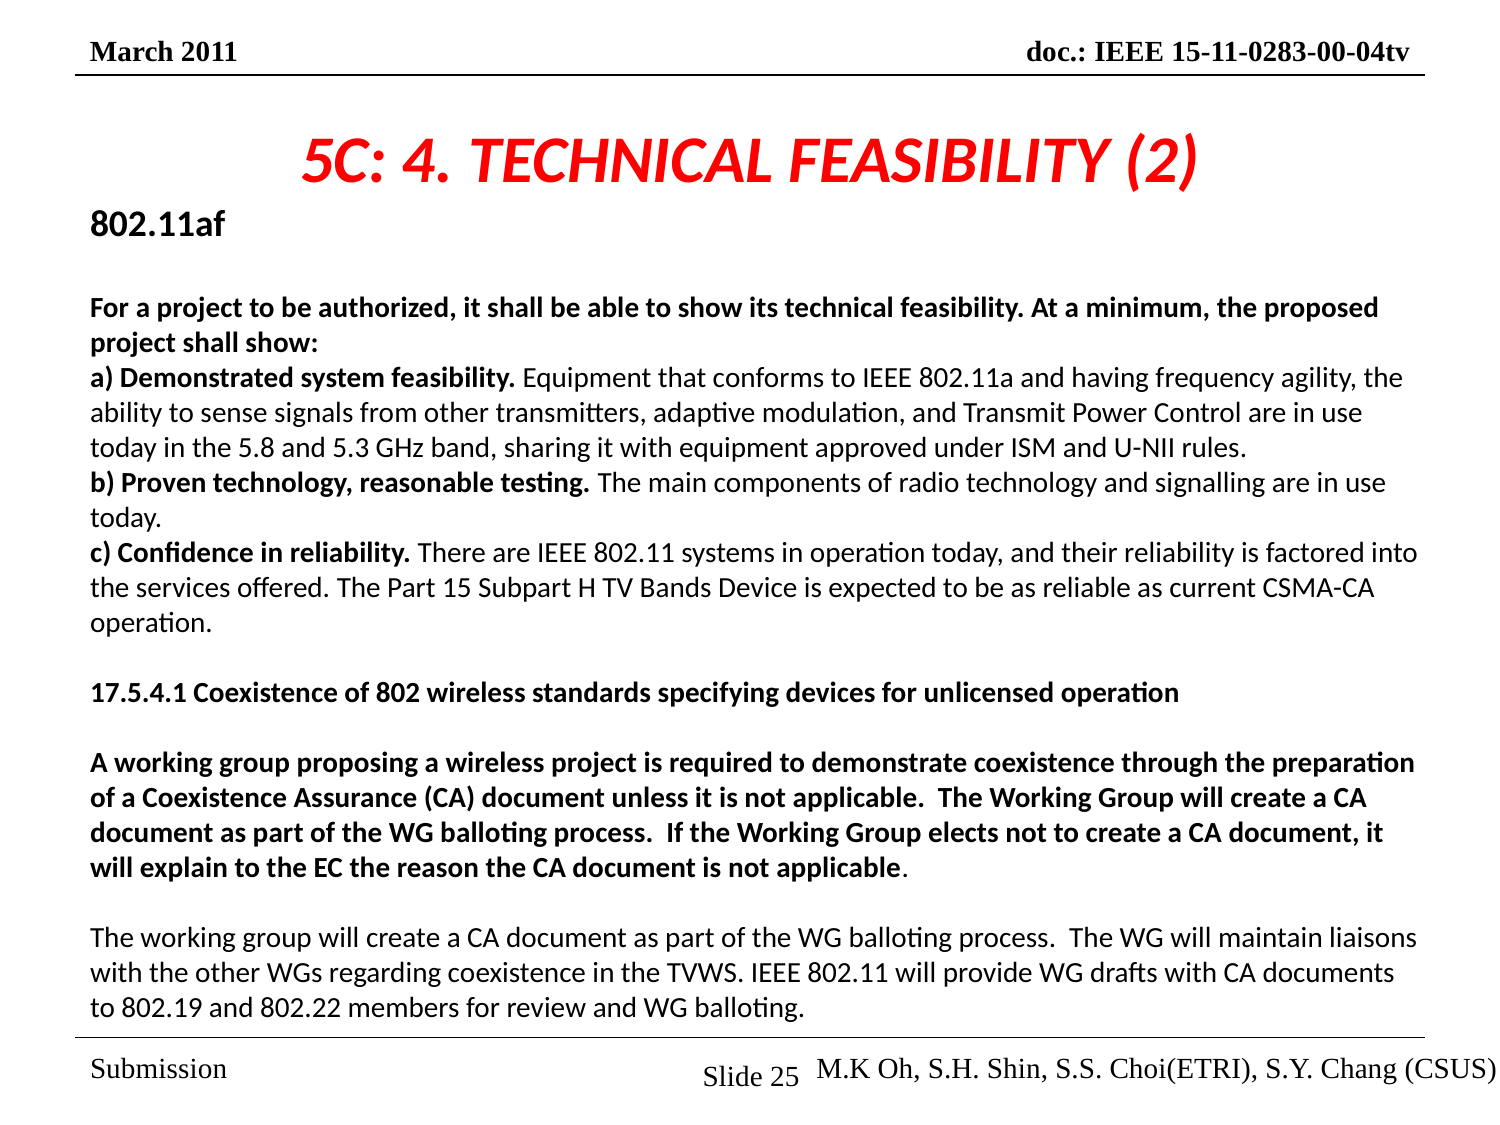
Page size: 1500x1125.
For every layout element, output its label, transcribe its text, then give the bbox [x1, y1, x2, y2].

title 5C: 4. TECHNICAL FEASIBILITY (2) [75, 62, 1425, 191]
text_box Slide 25 [687, 1049, 815, 1100]
text_box 802.11af For a project to be authorized, it shall be able to show its technical feasibility. At a minimum, the proposed project shall show: a) Demonstrated system feasibility. Equipment that conforms to IEEE 802.11a and having frequency agility, the ability to sense signals from other transmitters, adaptive modulation, and Transmit Power Control are in use today in the 5.8 and 5.3 GHz band, sharing it with equipment approved under ISM and U-NII rules. b) Proven technology, reasonable testing. The main components of radio technology and signalling are in use today. c) Confidence in reliability. There are IEEE 802.11 systems in operation today, and their reliability is factored into the services offered. The Part 15 Subpart H TV Bands Device is expected to be as reliable as current CSMA-CA operation. 17.5.4.1 Coexistence of 802 wireless standards specifying devices for unlicensed operation A working group proposing a wireless project is required to demonstrate coexistence through the preparation of a Coexistence Assurance (CA) document unless it is not applicable. The Working Group will create a CA document as part of the WG balloting process. If the Working Group elects not to create a CA document, it will explain to the EC the reason the CA document is not applicable. The working group will create a CA document as part of the WG balloting process. The WG will maintain liaisons with the other WGs regarding coexistence in the TVWS. IEEE 802.11 will provide WG drafts with CA documents to 802.19 and 802.22 members for review and WG balloting. [74, 191, 1438, 1031]
